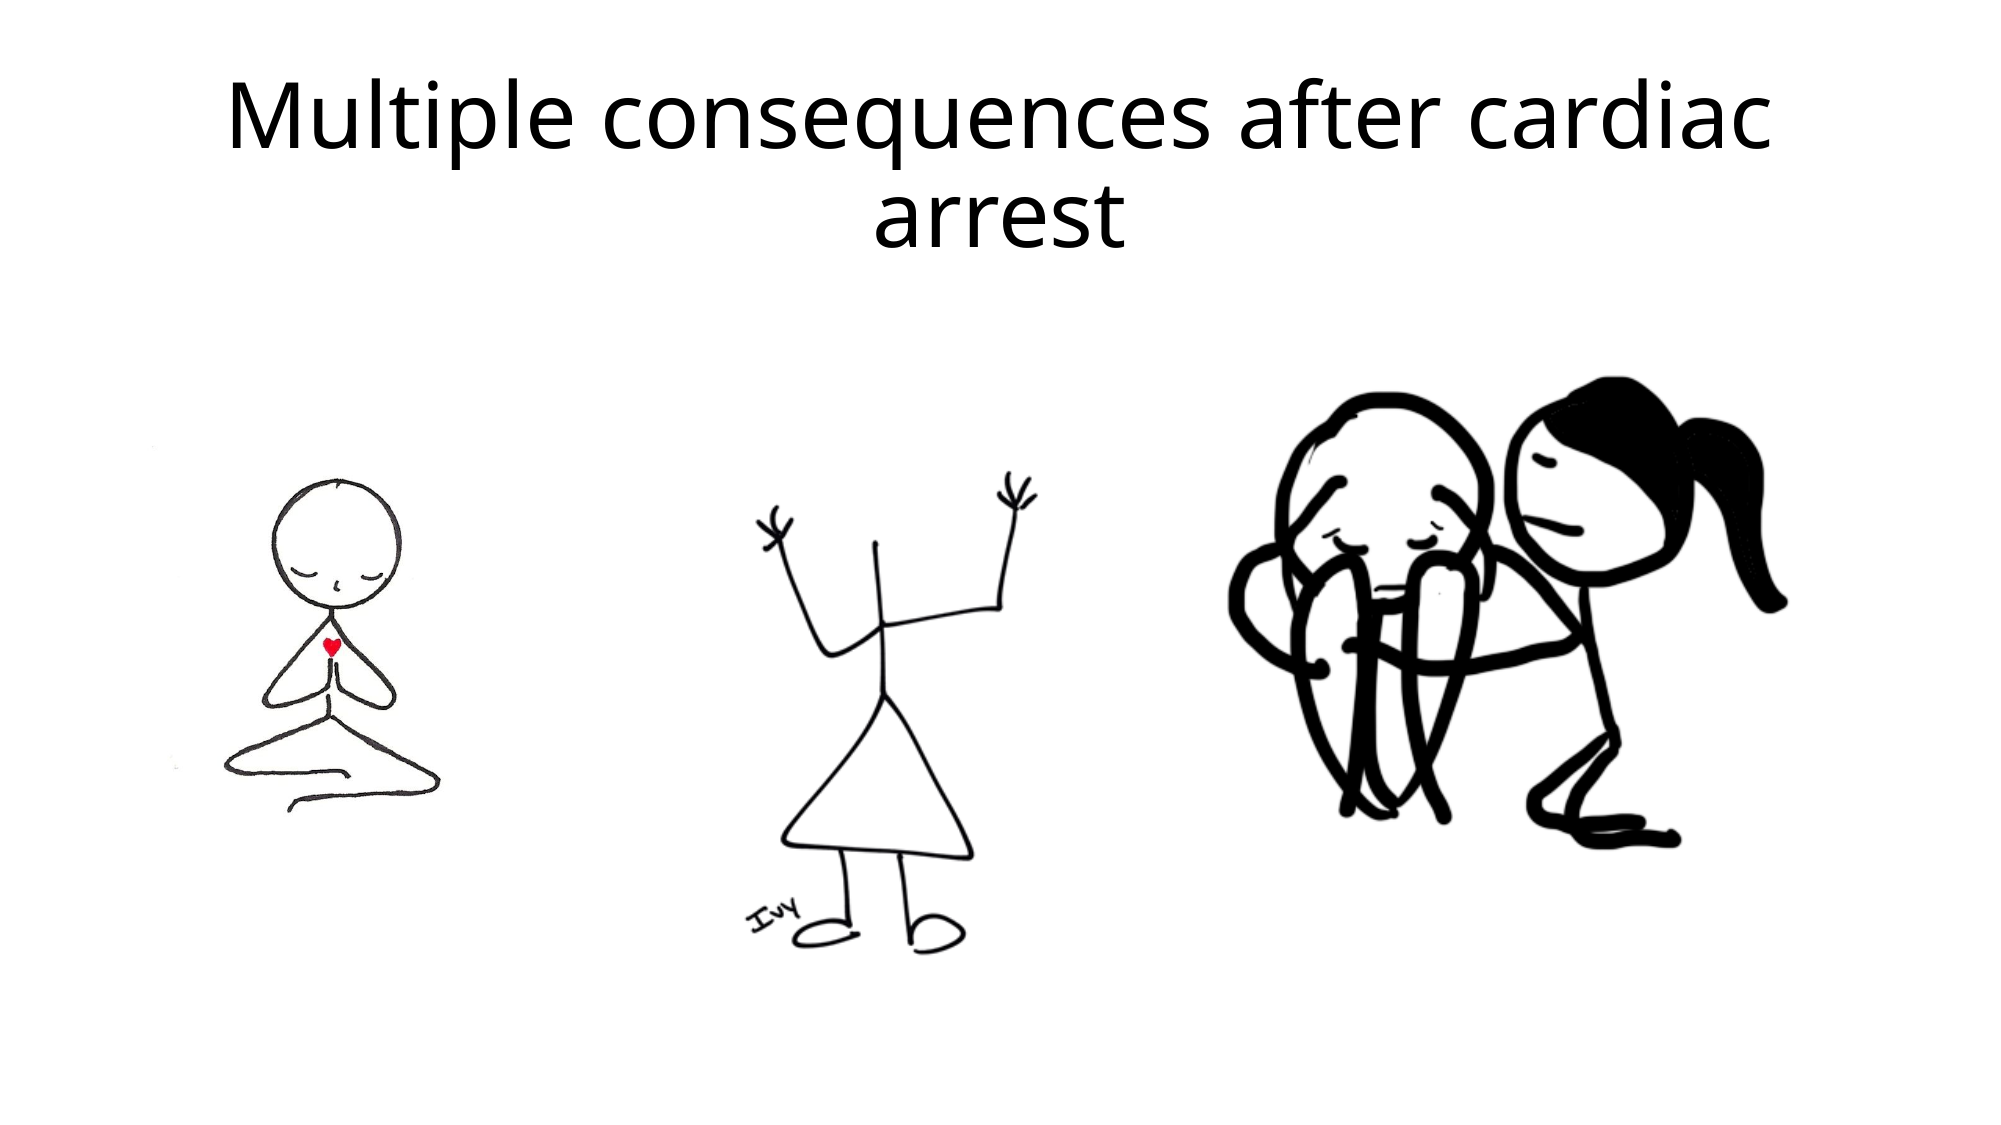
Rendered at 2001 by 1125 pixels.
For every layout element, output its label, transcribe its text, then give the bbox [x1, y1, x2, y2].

picture [715, 368, 1060, 957]
picture [137, 425, 498, 835]
title Multiple consequences after cardiac arrest [137, 59, 1863, 278]
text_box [1198, 329, 1830, 939]
